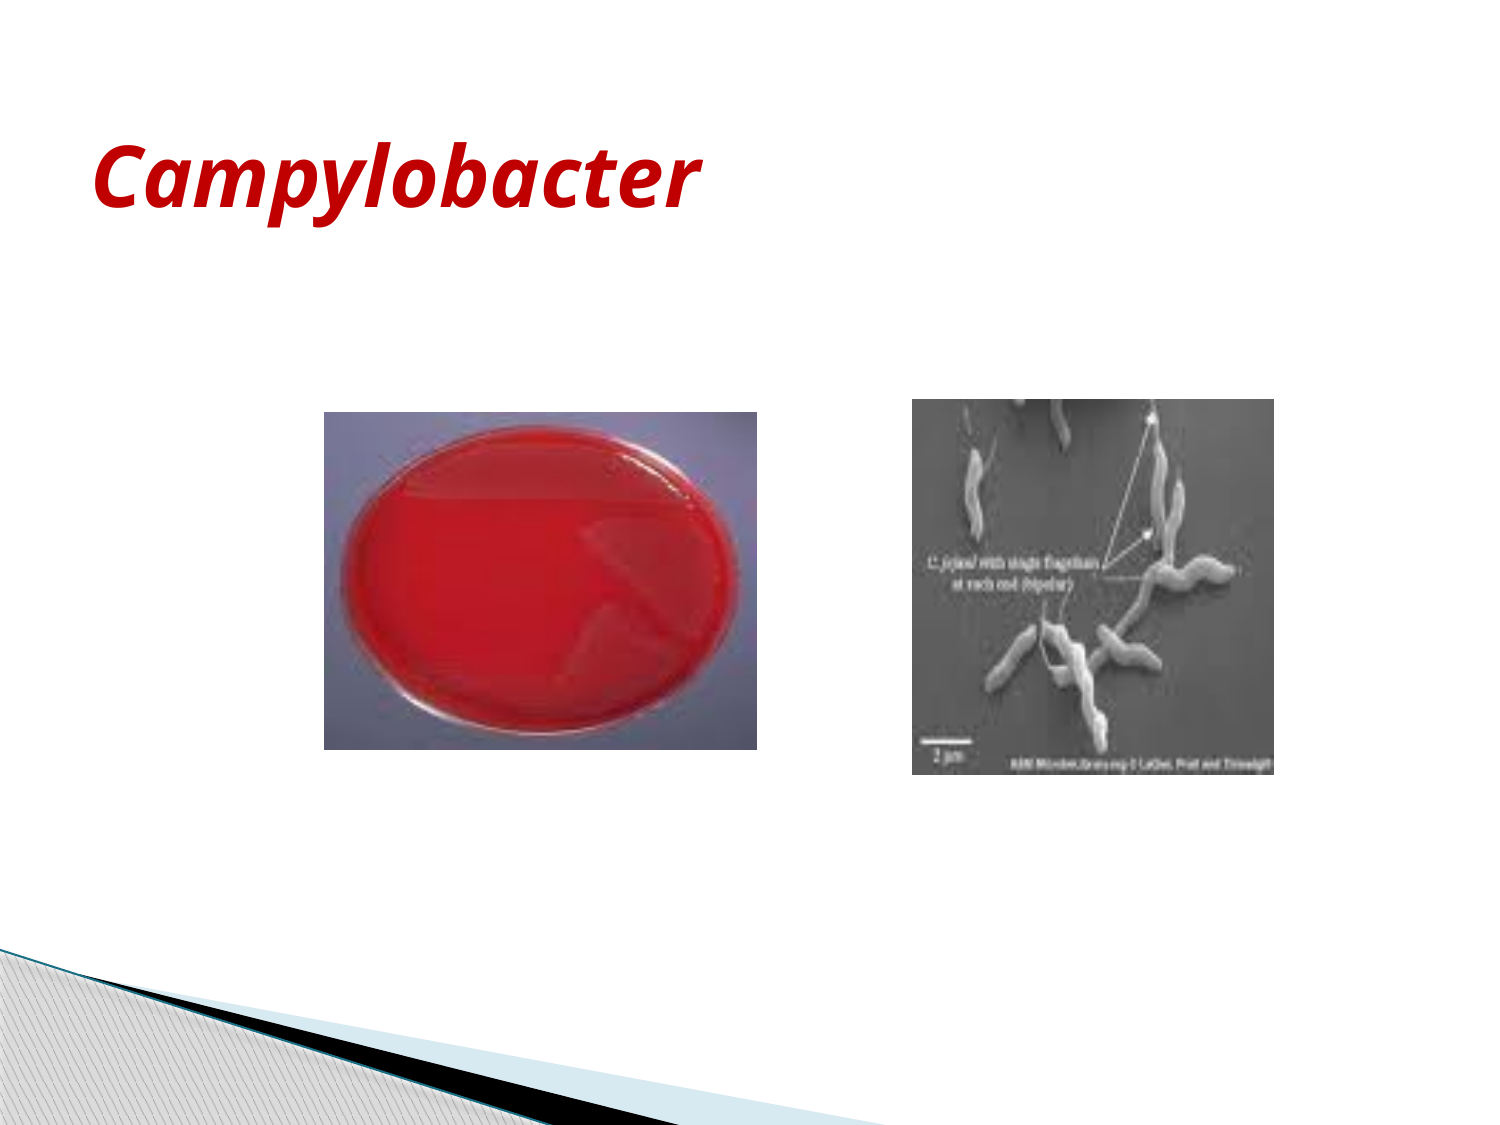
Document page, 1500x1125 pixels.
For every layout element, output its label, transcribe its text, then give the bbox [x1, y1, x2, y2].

picture [324, 412, 757, 751]
picture [912, 399, 1274, 776]
title Campylobacter [75, 45, 1425, 233]
